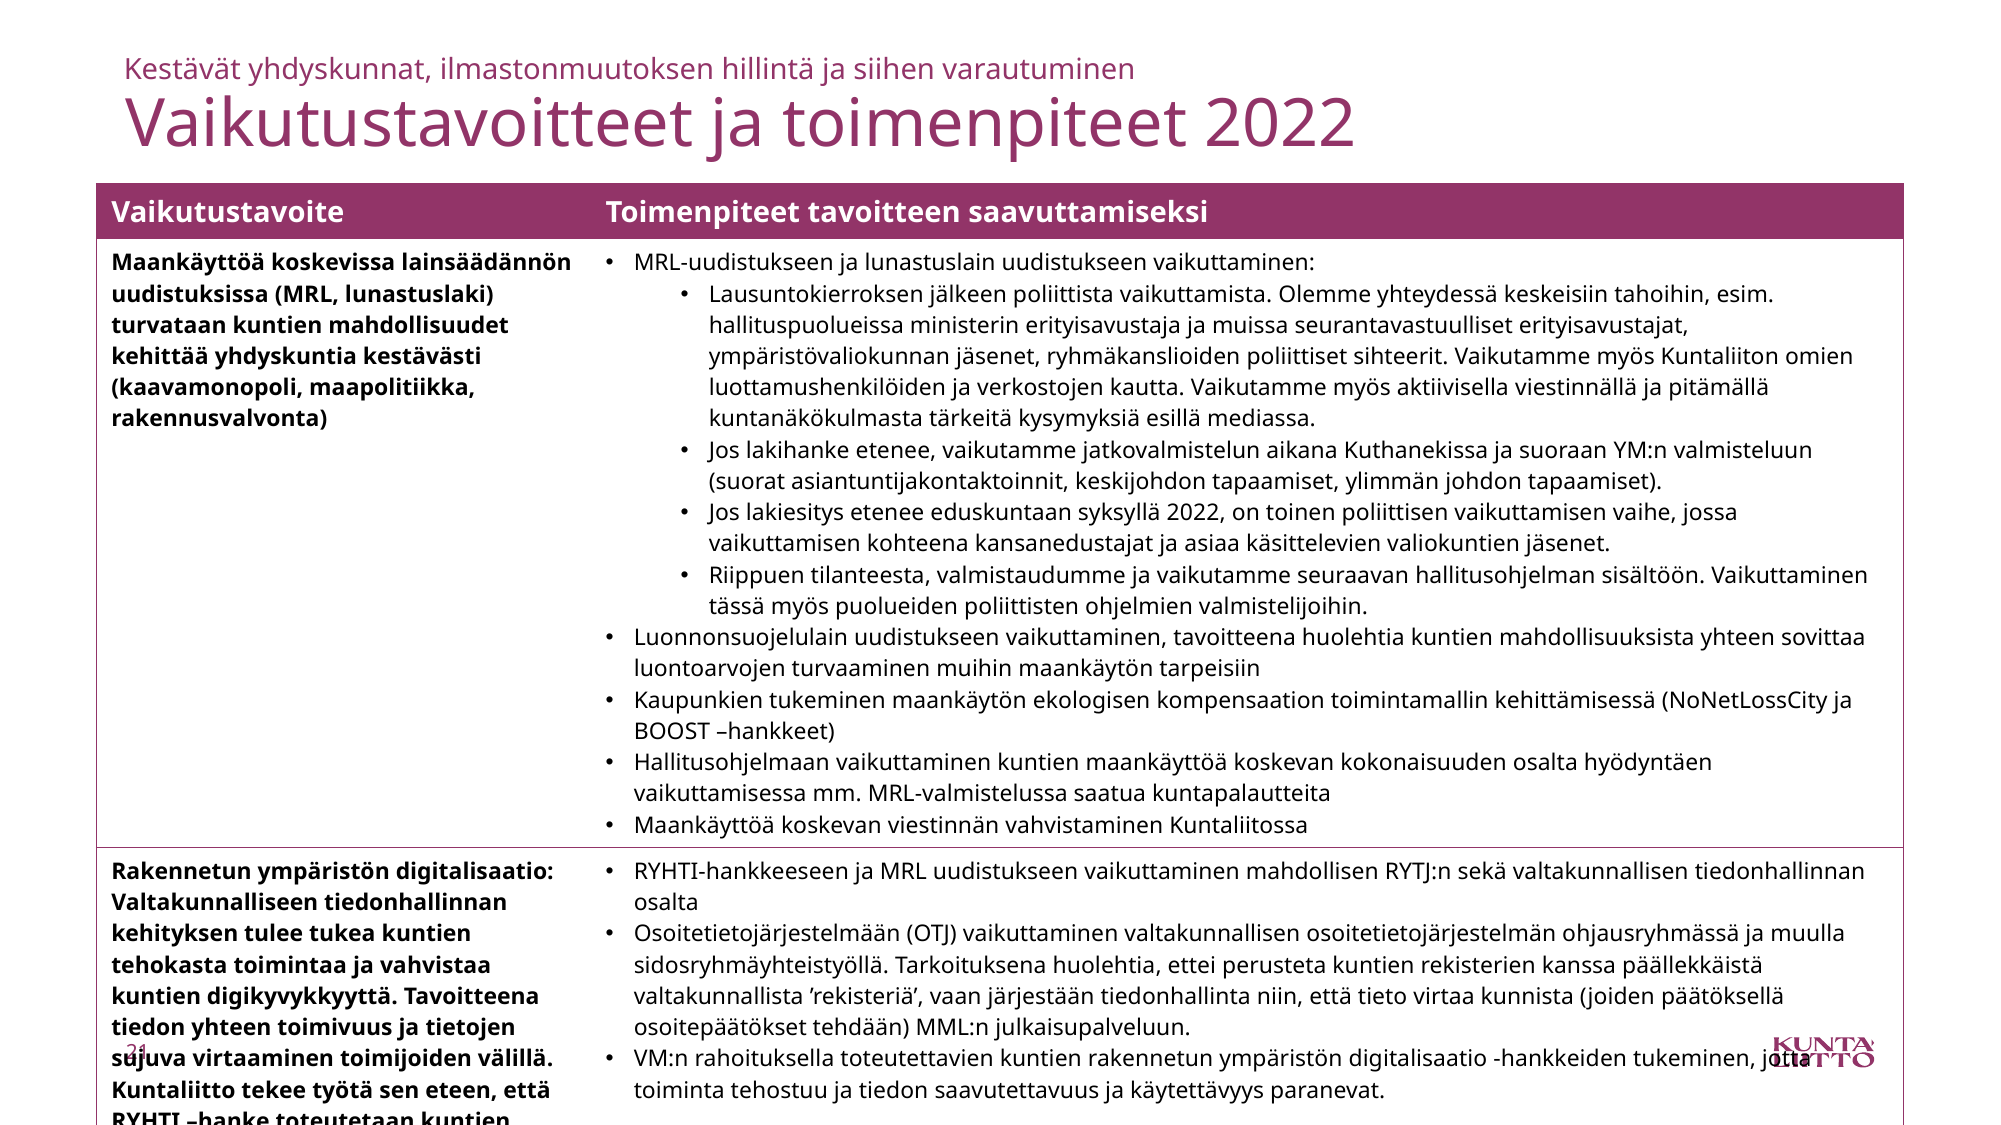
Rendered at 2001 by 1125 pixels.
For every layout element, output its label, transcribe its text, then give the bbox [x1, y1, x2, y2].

table_header Toimenpiteet tavoitteen saavuttamiseksi [591, 184, 1903, 238]
table_cell RYHTI-hankkeeseen ja MRL uudistukseen vaikuttaminen mahdollisen RYTJ:n sekä valtakunnallisen tiedonhallinnan osalta Osoitetietojärjestelmään (OTJ) vaikuttaminen valtakunnallisen osoitetietojärjestelmän ohjausryhmässä ja muulla sidosryhmäyhteistyöllä. Tarkoituksena huolehtia, ettei perusteta kuntien rekisterien kanssa päällekkäistä valtakunnallista ’rekisteriä’, vaan järjestään tiedonhallinta niin, että tieto virtaa kunnista (joiden päätöksellä osoitepäätökset tehdään) MML:n julkaisupalveluun. VM:n rahoituksella toteutettavien kuntien rakennetun ympäristön digitalisaatio -hankkeiden tukeminen, jotta toiminta tehostuu ja tiedon saavutettavuus ja käytettävyys paranevat. [591, 848, 1903, 1125]
table_cell Maankäyttöä koskevissa lainsäädännön uudistuksissa (MRL, lunastuslaki) turvataan kuntien mahdollisuudet kehittää yhdyskuntia kestävästi (kaavamonopoli, maapolitiikka, rakennusvalvonta) [97, 239, 591, 847]
table_header Vaikutustavoite [97, 184, 591, 238]
table_cell Rakennetun ympäristön digitalisaatio: Valtakunnalliseen tiedonhallinnan kehityksen tulee tukea kuntien tehokasta toimintaa ja vahvistaa kuntien digikyvykkyyttä. Tavoitteena tiedon yhteen toimivuus ja tietojen sujuva virtaaminen toimijoiden välillä. Kuntaliitto tekee työtä sen eteen, että RYHTI –hanke toteutetaan kuntien toiminnan kannalta järkevin periaattein. [97, 848, 591, 1125]
table_cell MRL-uudistukseen ja lunastuslain uudistukseen vaikuttaminen: Lausuntokierroksen jälkeen poliittista vaikuttamista. Olemme yhteydessä keskeisiin tahoihin, esim. hallituspuolueissa ministerin erityisavustaja ja muissa seurantavastuulliset erityisavustajat, ympäristövaliokunnan jäsenet, ryhmäkanslioiden poliittiset sihteerit. Vaikutamme myös Kuntaliiton omien luottamushenkilöiden ja verkostojen kautta. Vaikutamme myös aktiivisella viestinnällä ja pitämällä kuntanäkökulmasta tärkeitä kysymyksiä esillä mediassa. Jos lakihanke etenee, vaikutamme jatkovalmistelun aikana Kuthanekissa ja suoraan YM:n valmisteluun (suorat asiantuntijakontaktoinnit, keskijohdon tapaamiset, ylimmän johdon tapaamiset). Jos lakiesitys etenee eduskuntaan syksyllä 2022, on toinen poliittisen vaikuttamisen vaihe, jossa vaikuttamisen kohteena kansanedustajat ja asiaa käsittelevien valiokuntien jäsenet. Riippuen tilanteesta, valmistaudumme ja vaikutamme seuraavan hallitusohjelman sisältöön. Vaikuttaminen tässä myös puolueiden poliittisten ohjelmien valmistelijoihin. Luonnonsuojelulain uudistukseen vaikuttaminen, tavoitteena huolehtia kuntien mahdollisuuksista yhteen sovittaa luontoarvojen turvaaminen muihin maankäytön tarpeisiin Kaupunkien tukeminen maankäytön ekologisen kompensaation toimintamallin kehittämisessä (NoNetLossCity ja BOOST –hankkeet) Hallitusohjelmaan vaikuttaminen kuntien maankäyttöä koskevan kokonaisuuden osalta hyödyntäen vaikuttamisessa mm. MRL-valmistelussa saatua kuntapalautteita Maankäyttöä koskevan viestinnän vahvistaminen Kuntaliitossa [591, 239, 1903, 847]
text_box Kestävät yhdyskunnat, ilmastonmuutoksen hillintä ja siihen varautuminen [108, 42, 1256, 93]
title Vaikutustavoitteet ja toimenpiteet 2022 [125, 88, 1875, 183]
